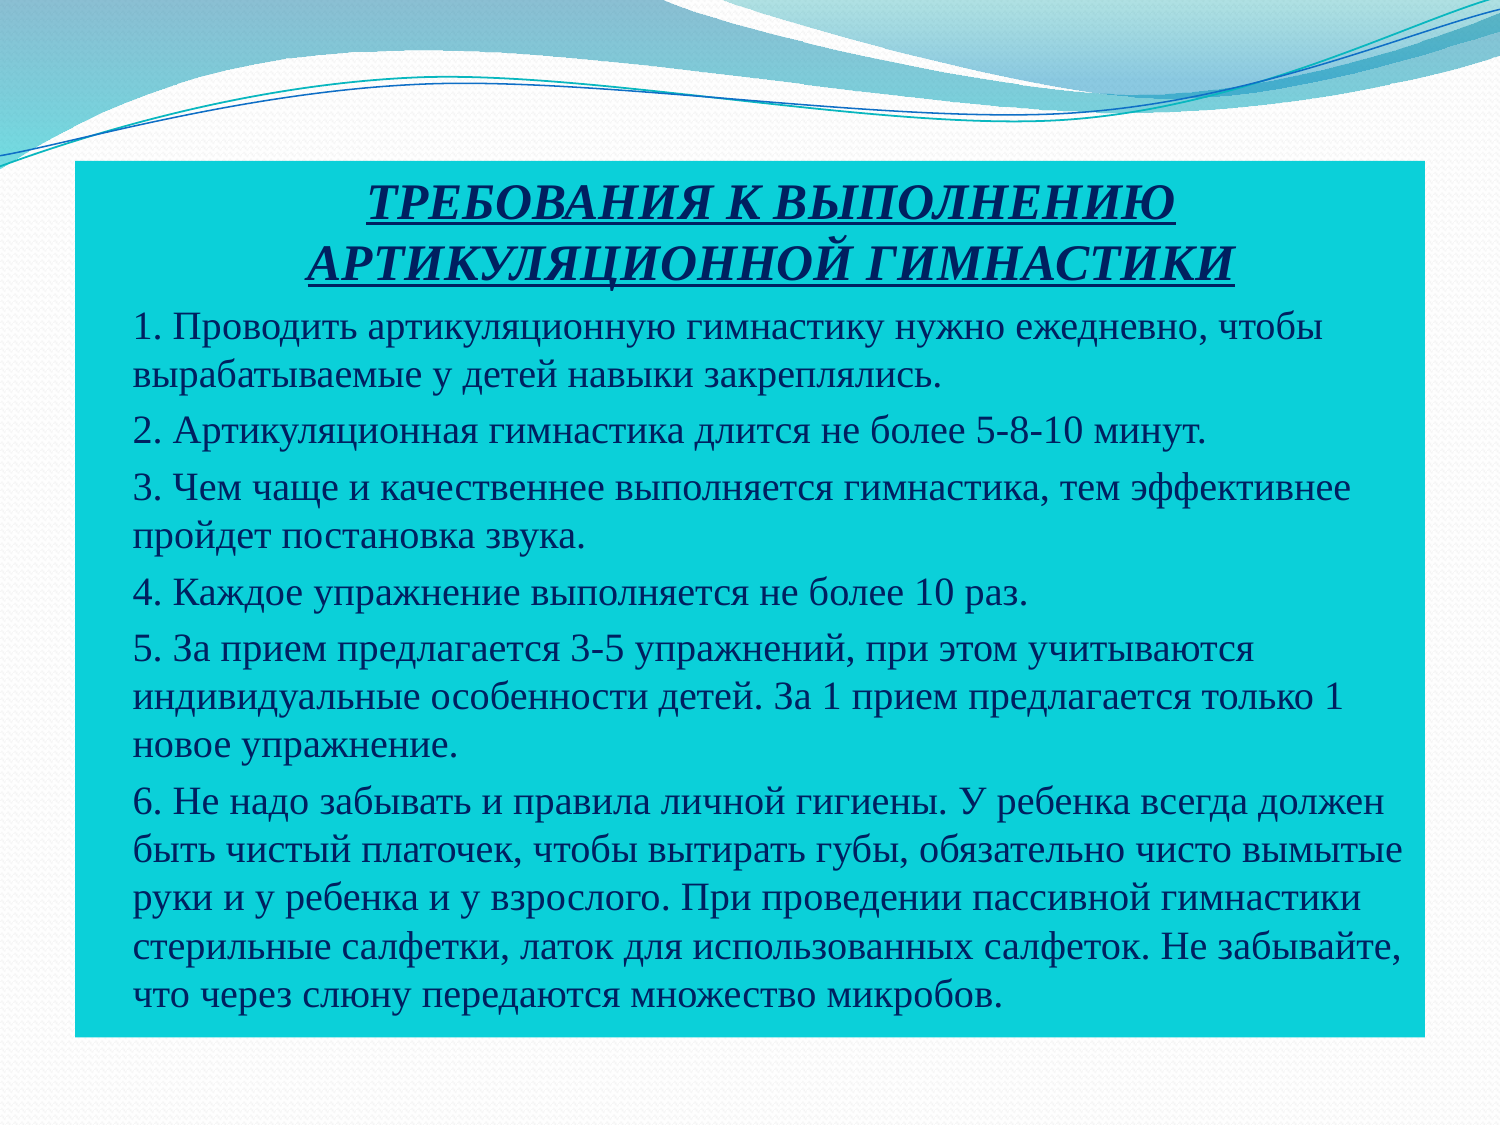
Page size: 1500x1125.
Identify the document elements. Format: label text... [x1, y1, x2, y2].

list ТРЕБОВАНИЯ К ВЫПОЛНЕНИЮ АРТИКУЛЯЦИОННОЙ ГИМНАСТИКИ 1. Проводить артикуляционную гимнастику нужно ежедневно, чтобы вырабатываемые у детей навыки закреплялись. 2. Артикуляционная гимнастика длится не более 5-8-10 минут. 3. Чем чаще и качественнее выполняется гимнастика, тем эффективнее пройдет постановка звука. 4. Каждое упражнение выполняется не более 10 раз. 5. За прием предлагается 3-5 упражнений, при этом учитываются индивидуальные особенности детей. За 1 прием предлагается только 1 новое упражнение. 6. Не надо забывать и правила личной гигиены. У ребенка всегда должен быть чистый платочек, чтобы вытирать губы, обязательно чисто вымытые руки и у ребенка и у взрослого. При проведении пассивной гимнастики стерильные салфетки, латок для использованных салфеток. Не забывайте, что через слюну передаются множество микробов. [75, 160, 1425, 1038]
